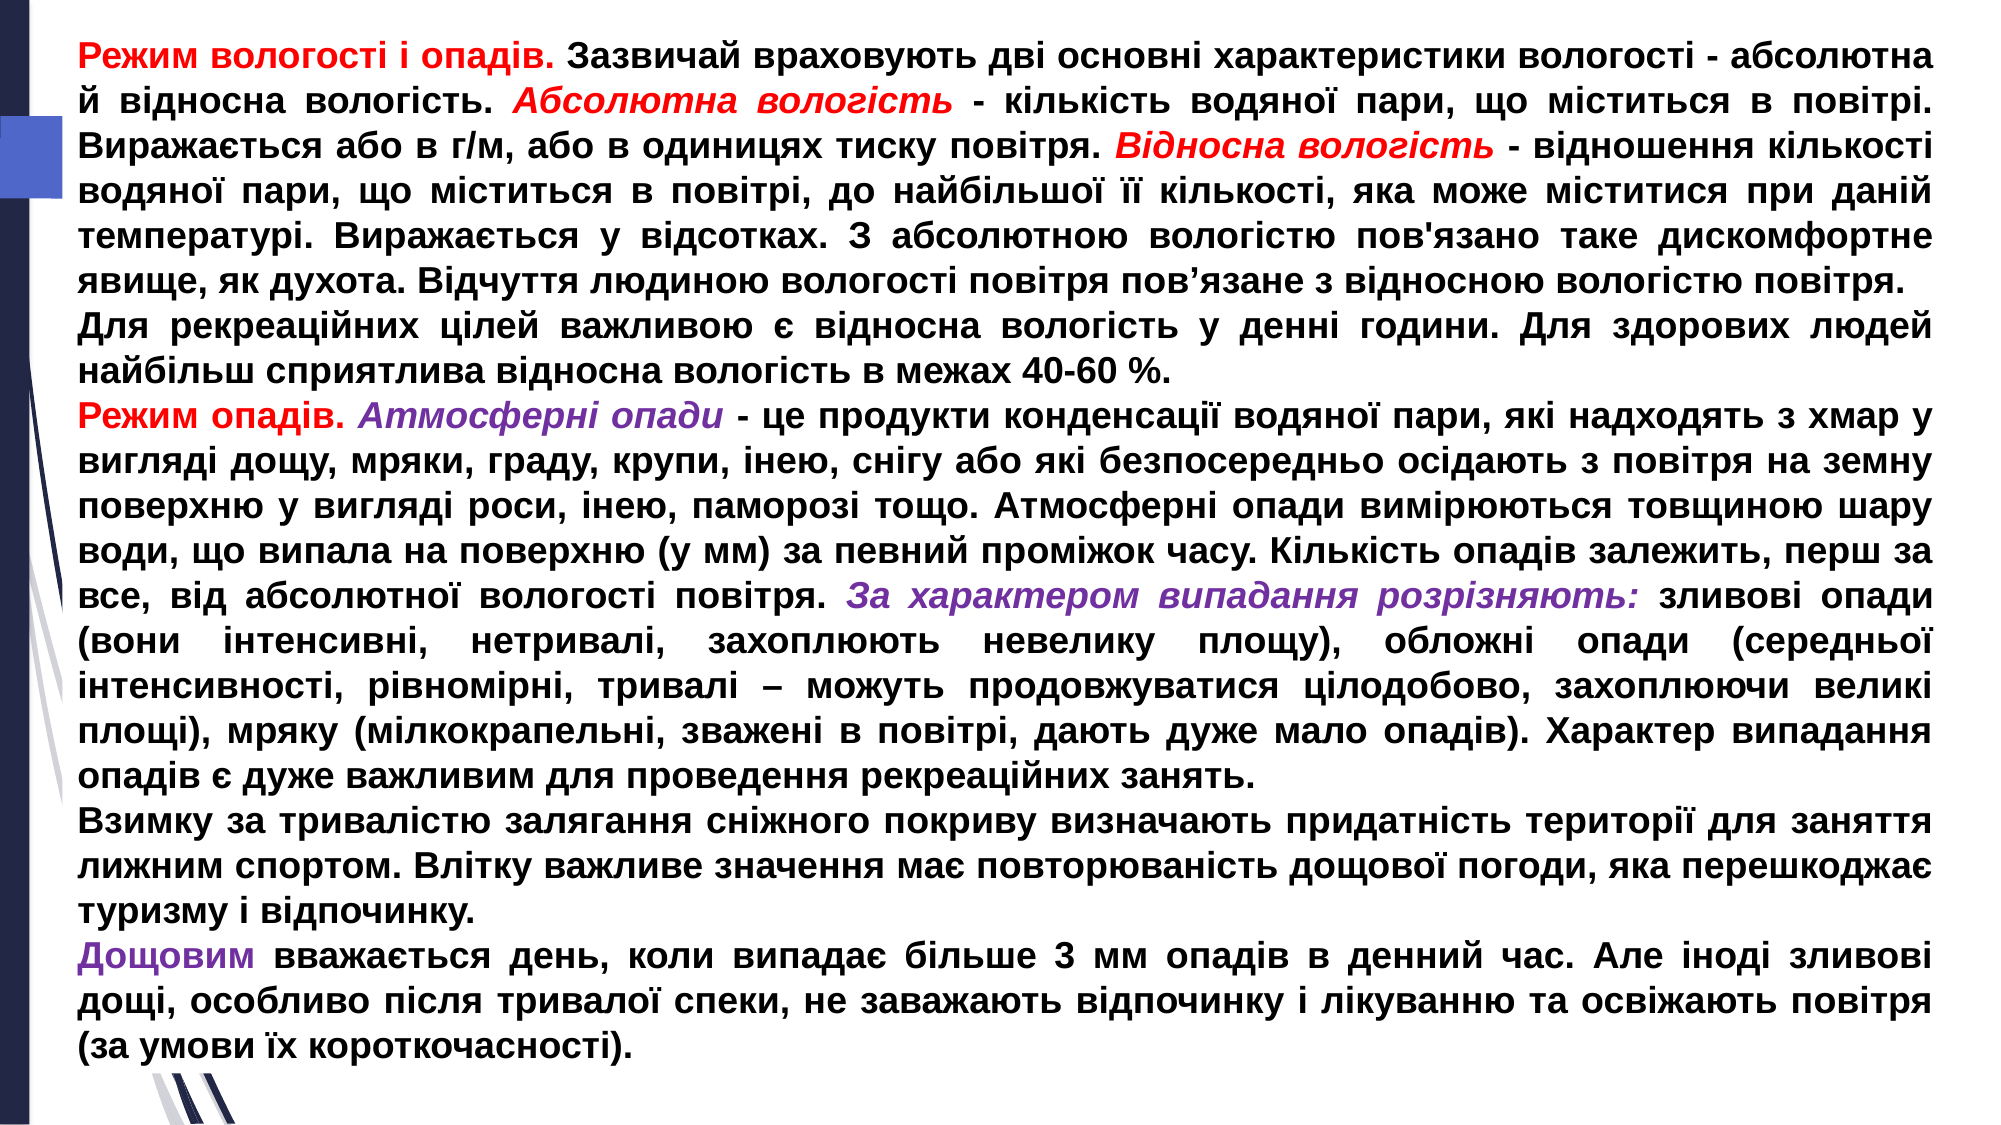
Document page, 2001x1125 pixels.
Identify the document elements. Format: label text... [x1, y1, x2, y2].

text_box Режим вологості і опадів. Зазвичай враховують дві основні характеристики вологості - абсолютна й відносна вологість. Абсолютна вологість - кількість водяної пари, що міститься в повітрі. Виражається або в г/м, або в одиницях тиску повітря. Відносна вологість - відношення кількості водяної пари, що міститься в повітрі, до найбільшої її кількості, яка може міститися при даній температурі. Виражається у відсотках. З абсолютною вологістю пов'язано таке дискомфортне явище, як духота. Відчуття людиною вологості повітря пов’язане з відносною вологістю повітря. Для рекреаційних цілей важливою є відносна вологість у денні години. Для здорових людей найбільш сприятлива відносна вологість в межах 40-60 %. Режим опадів. Атмосферні опади - це продукти конденсації водяної пари, які надходять з хмар у вигляді дощу, мряки, граду, крупи, інею, снігу або які безпосередньо осідають з повітря на земну поверхню у вигляді роси, інею, паморозі тощо. Атмосферні опади вимірюються товщиною шару води, що випала на поверхню (у мм) за певний проміжок часу. Кількість опадів залежить, перш за все, від абсолютної вологості повітря. За характером випадання розрізняють: зливові опади (вони інтенсивні, нетривалі, захоплюють невелику площу), обложні опади (середньої інтенсивності, рівномірні, тривалі – можуть продовжуватися цілодобово, захоплюючи великі площі), мряку (мілкокрапельні, зважені в повітрі, дають дуже мало опадів). Характер випадання опадів є дуже важливим для проведення рекреаційних занять. Взимку за тривалістю залягання сніжного покриву визначають придатність території для заняття лижним спортом. Влітку важливе значення має повторюваність дощової погоди, яка перешкоджає туризму і відпочинку. Дощовим вважається день, коли випадає більше 3 мм опадів в денний час. Але іноді зливові дощі, особливо після тривалої спеки, не заважають відпочинку і лікуванню та освіжають повітря (за умови їх короткочасності). [62, 23, 1949, 1074]
